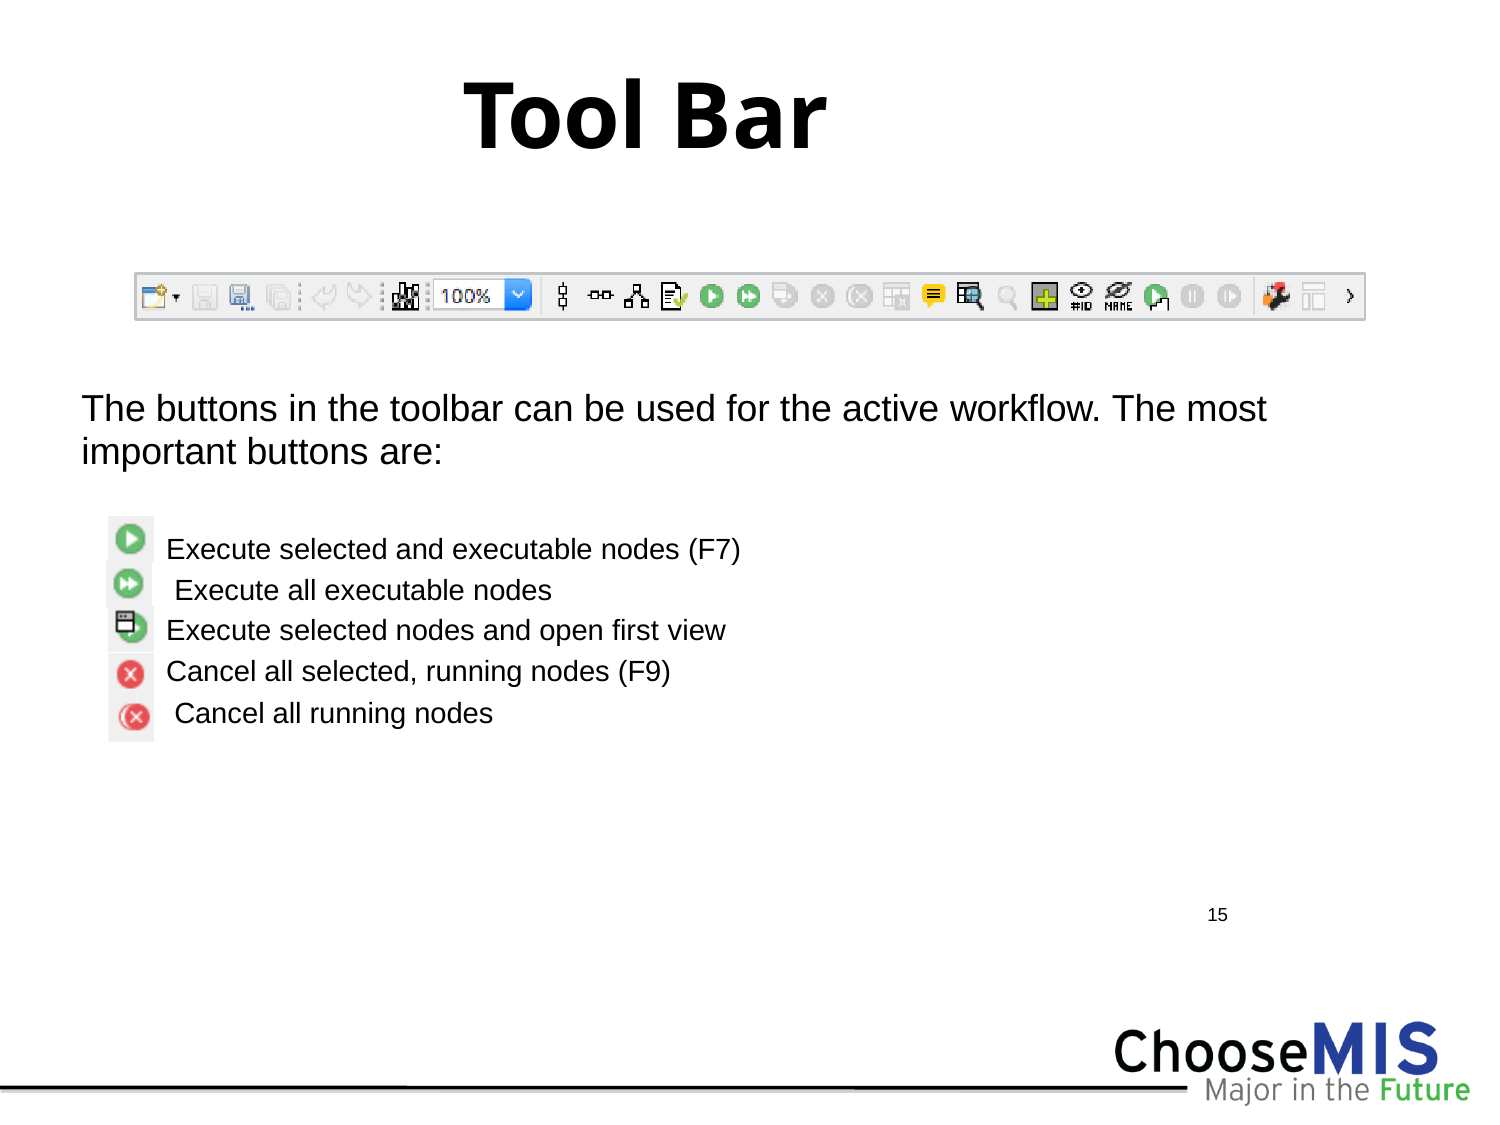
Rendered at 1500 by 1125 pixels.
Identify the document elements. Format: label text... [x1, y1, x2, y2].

slide_number 15 [1190, 902, 1235, 1125]
picture [1112, 1012, 1190, 1107]
text_box The buttons in the toolbar can be used for the active workflow. The most important buttons are: Execute selected and executable nodes (F7) Execute all executable nodes Execute selected nodes and open first view Cancel all selected, running nodes (F9) Cancel all running nodes [79, 380, 1279, 729]
title Tool Bar [55, 15, 1234, 206]
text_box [134, 271, 1367, 322]
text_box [105, 516, 155, 742]
picture [1235, 1012, 1472, 1107]
